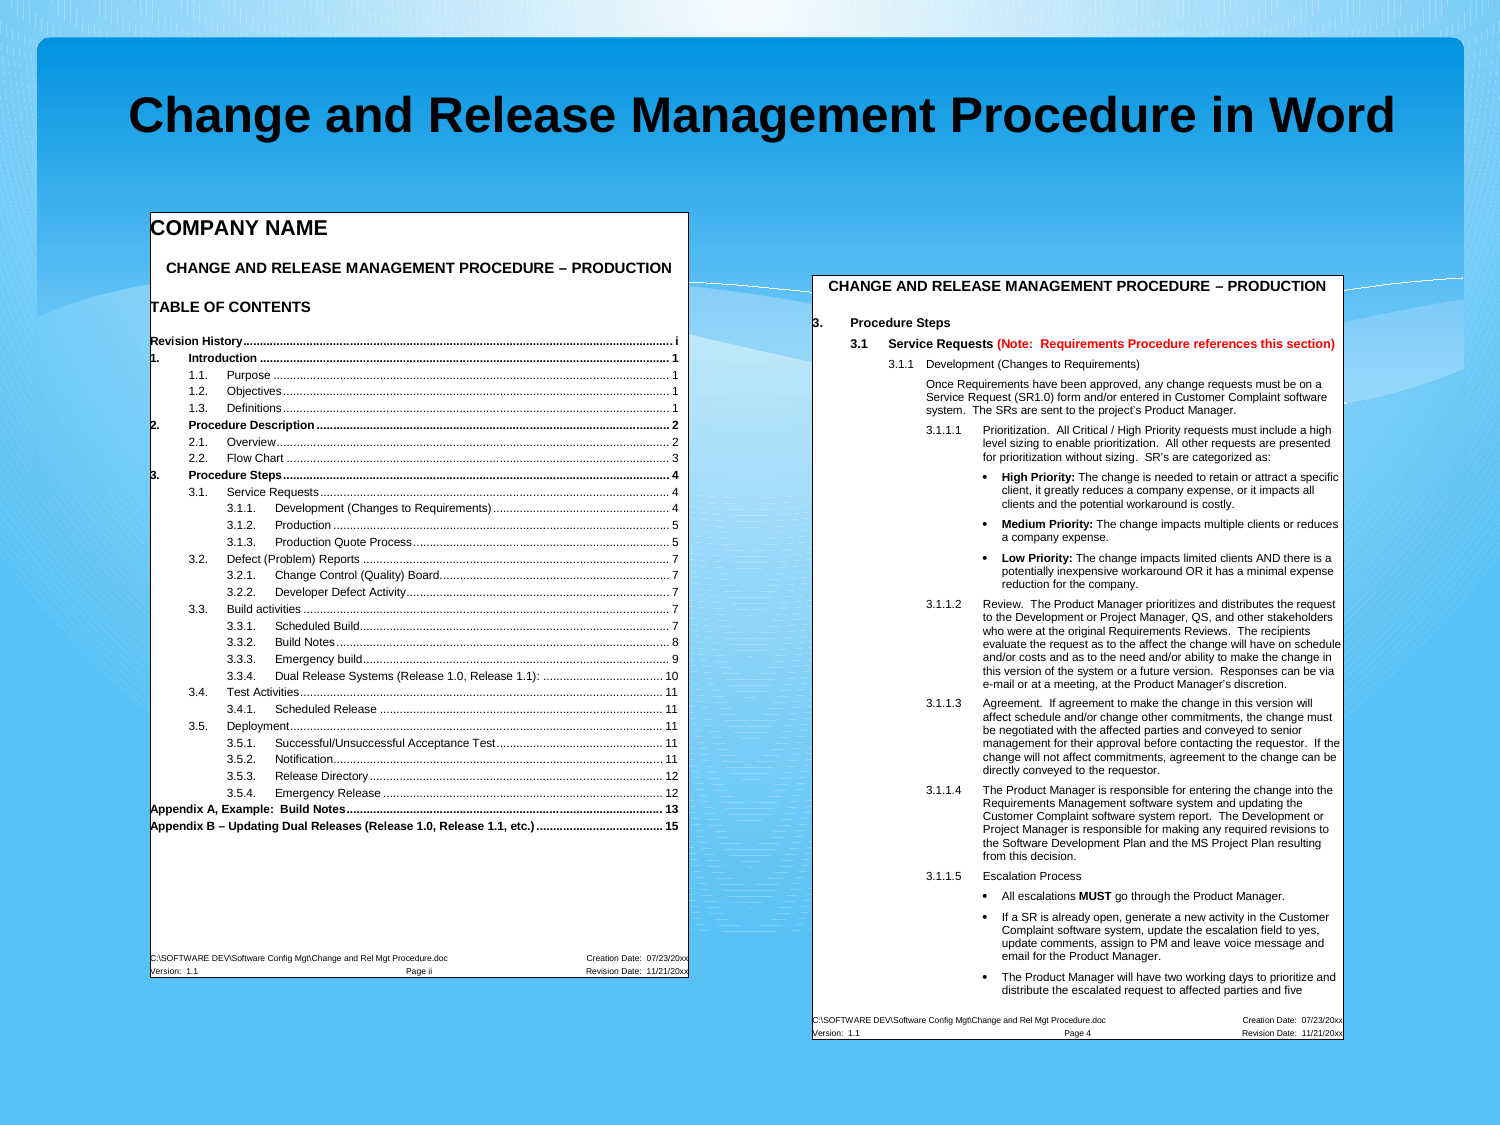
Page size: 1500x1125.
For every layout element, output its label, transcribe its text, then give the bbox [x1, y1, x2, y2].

title Change and Release Management Procedure in Word [112, 62, 1413, 163]
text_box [812, 274, 1344, 1041]
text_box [149, 212, 689, 978]
